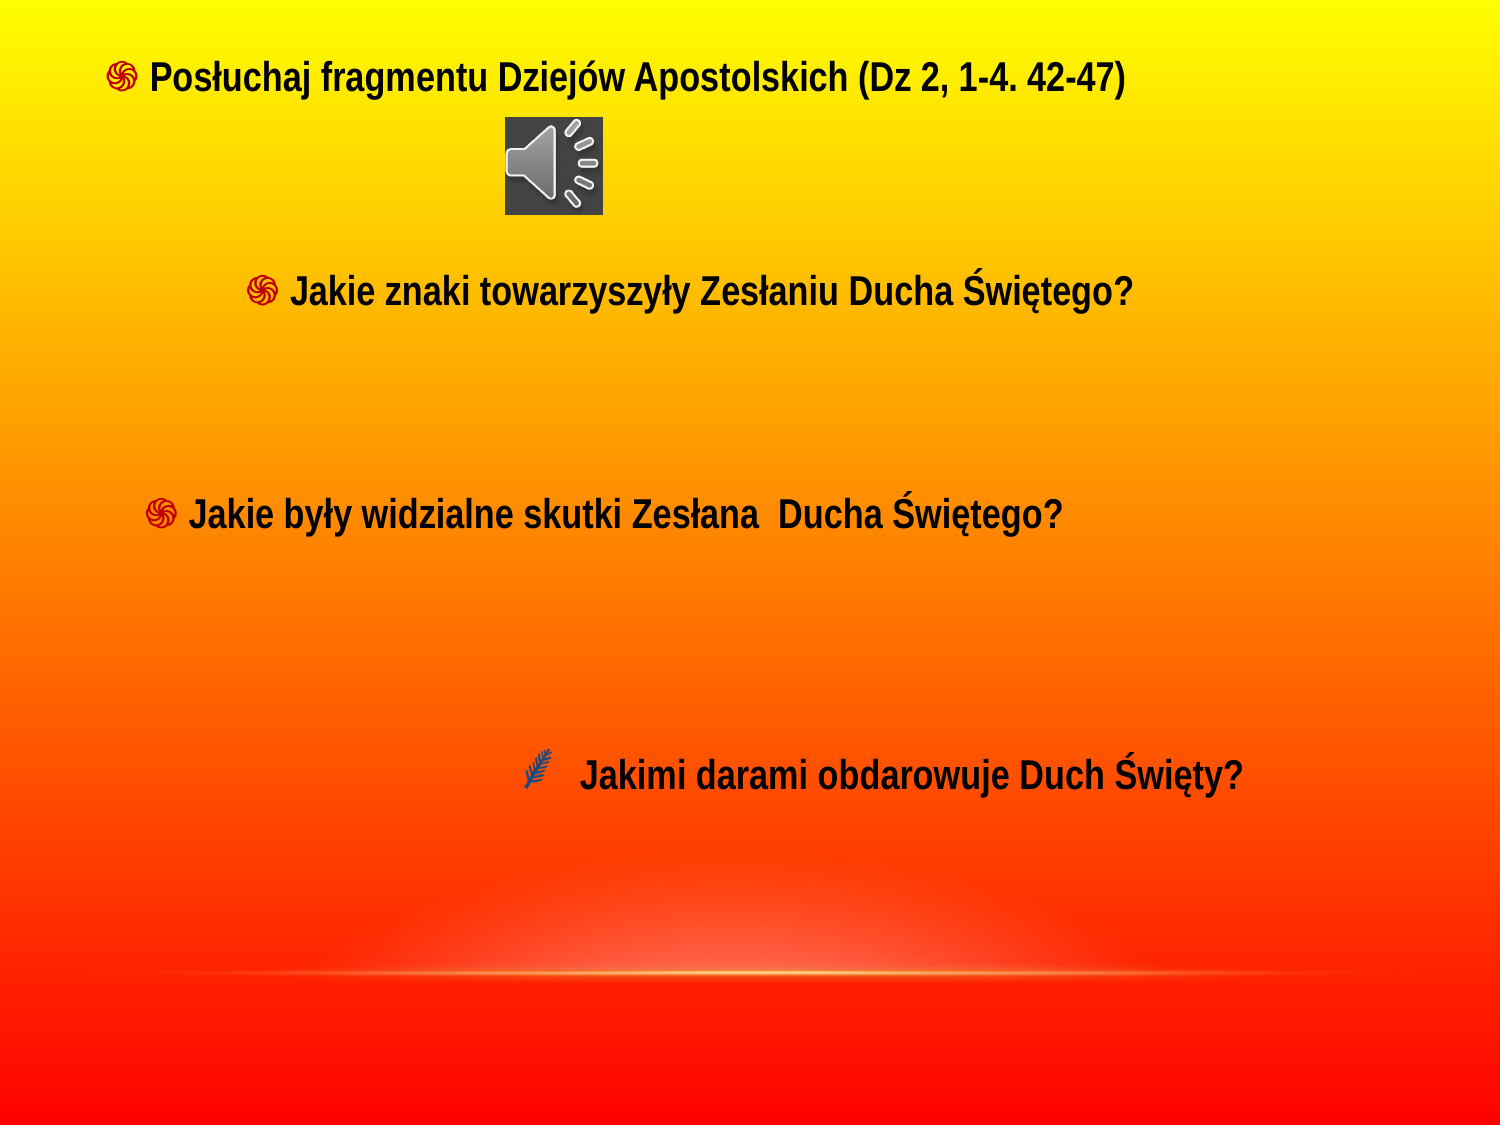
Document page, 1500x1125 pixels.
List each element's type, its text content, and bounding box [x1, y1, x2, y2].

text_box ֍ Posłuchaj fragmentu Dziejów Apostolskich (Dz 2, 1-4. 42-47) [90, 42, 1142, 108]
text_box ⸙ Jakimi darami obdarowuje Duch Święty? [498, 715, 1260, 811]
picture [0, 0, 1500, 1125]
text_box ֍ Jakie znaki towarzyszyły Zesłaniu Ducha Świętego? [230, 255, 1150, 321]
text_box ֍ Jakie były widzialne skutki Zesłana Ducha Świętego? [129, 479, 1080, 545]
